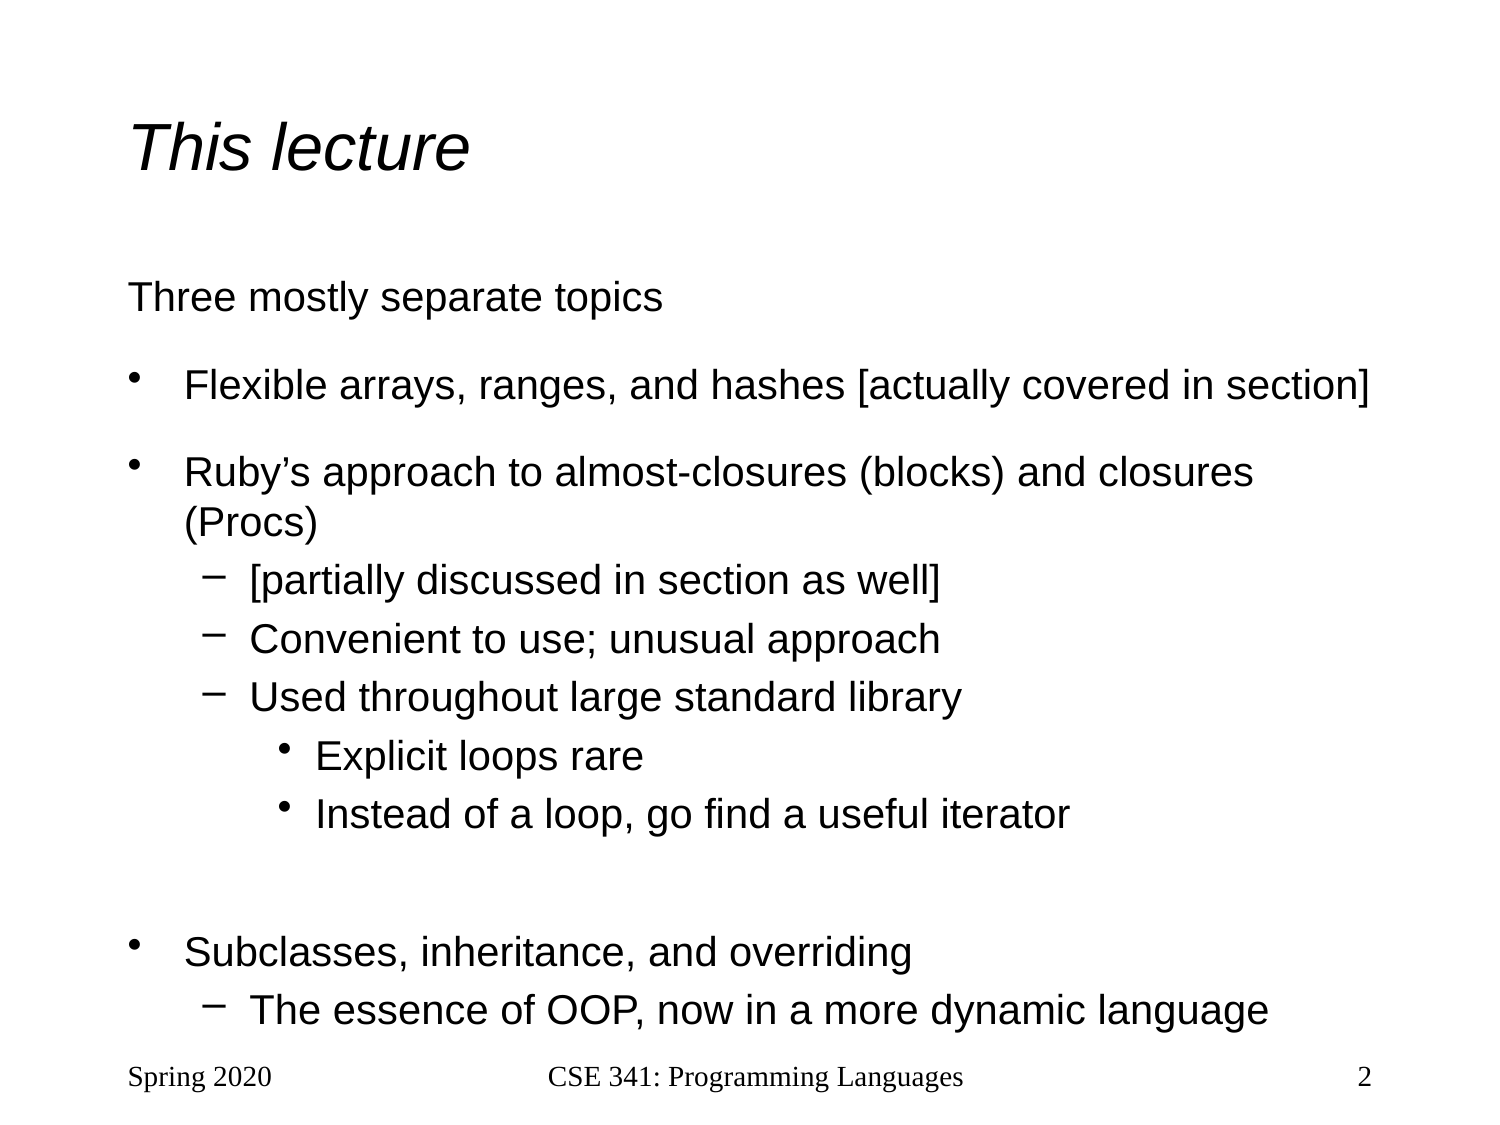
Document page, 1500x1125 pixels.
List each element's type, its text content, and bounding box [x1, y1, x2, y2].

slide_number 2 [1074, 1049, 1388, 1125]
title This lecture [112, 49, 1388, 238]
slide_number Spring 2020 [112, 1049, 426, 1125]
footer CSE 341: Programming Languages [474, 1049, 1038, 1125]
list Three mostly separate topics Flexible arrays, ranges, and hashes [actually covered in section] Ruby’s approach to almost-closures (blocks) and closures (Procs) [partially discussed in section as well] Convenient to use; unusual approach Used throughout large standard library Explicit loops rare Instead of a loop, go find a useful iterator Subclasses, inheritance, and overriding The essence of OOP, now in a more dynamic language [112, 262, 1413, 1001]
